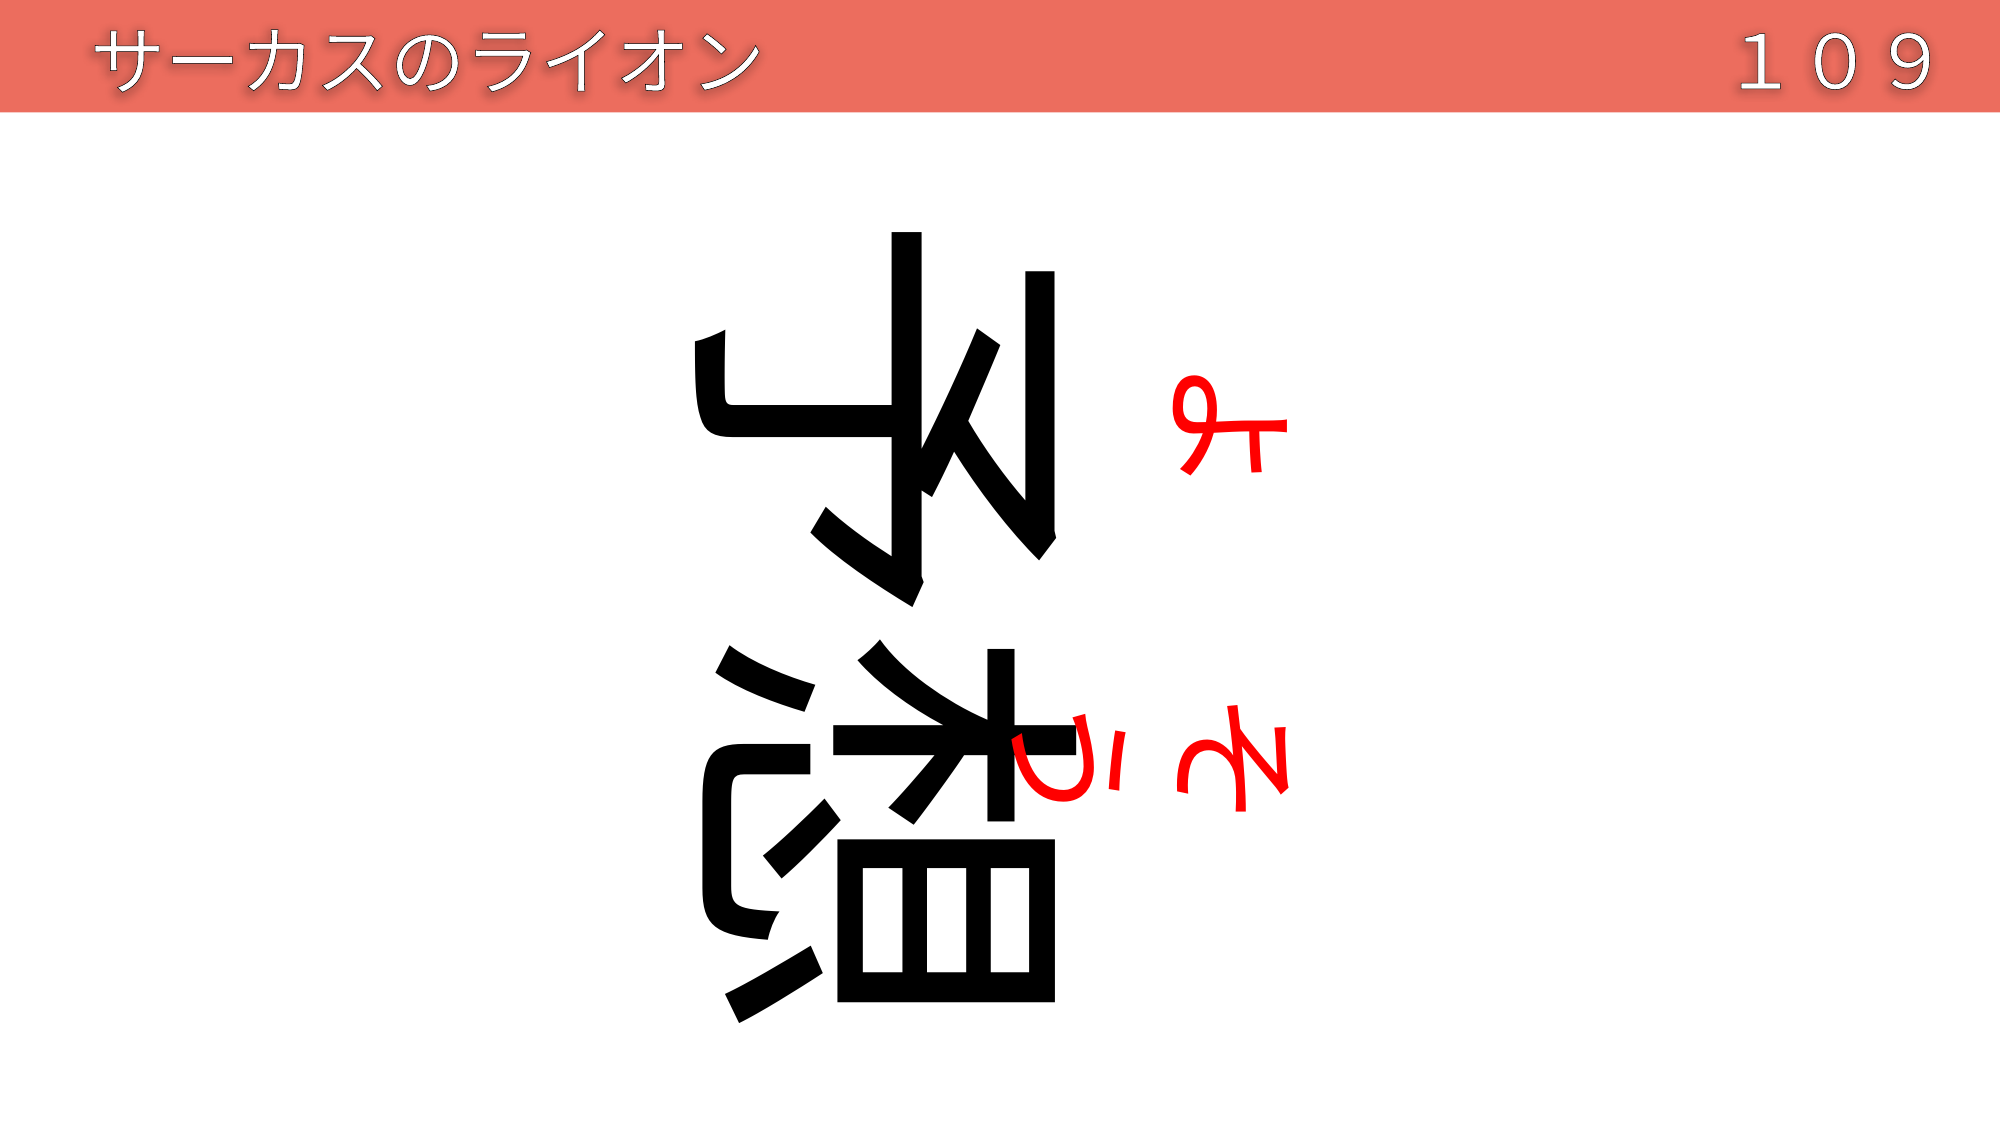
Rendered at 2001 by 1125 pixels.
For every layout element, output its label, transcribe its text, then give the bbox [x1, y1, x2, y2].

text_box 予想 [616, 195, 1152, 1125]
text_box [0, 0, 2000, 113]
text_box １０９ [1707, 6, 1963, 112]
text_box そう [1131, 677, 1328, 970]
text_box よ [1127, 343, 1325, 498]
text_box サーカスのライオン [75, 6, 1315, 112]
